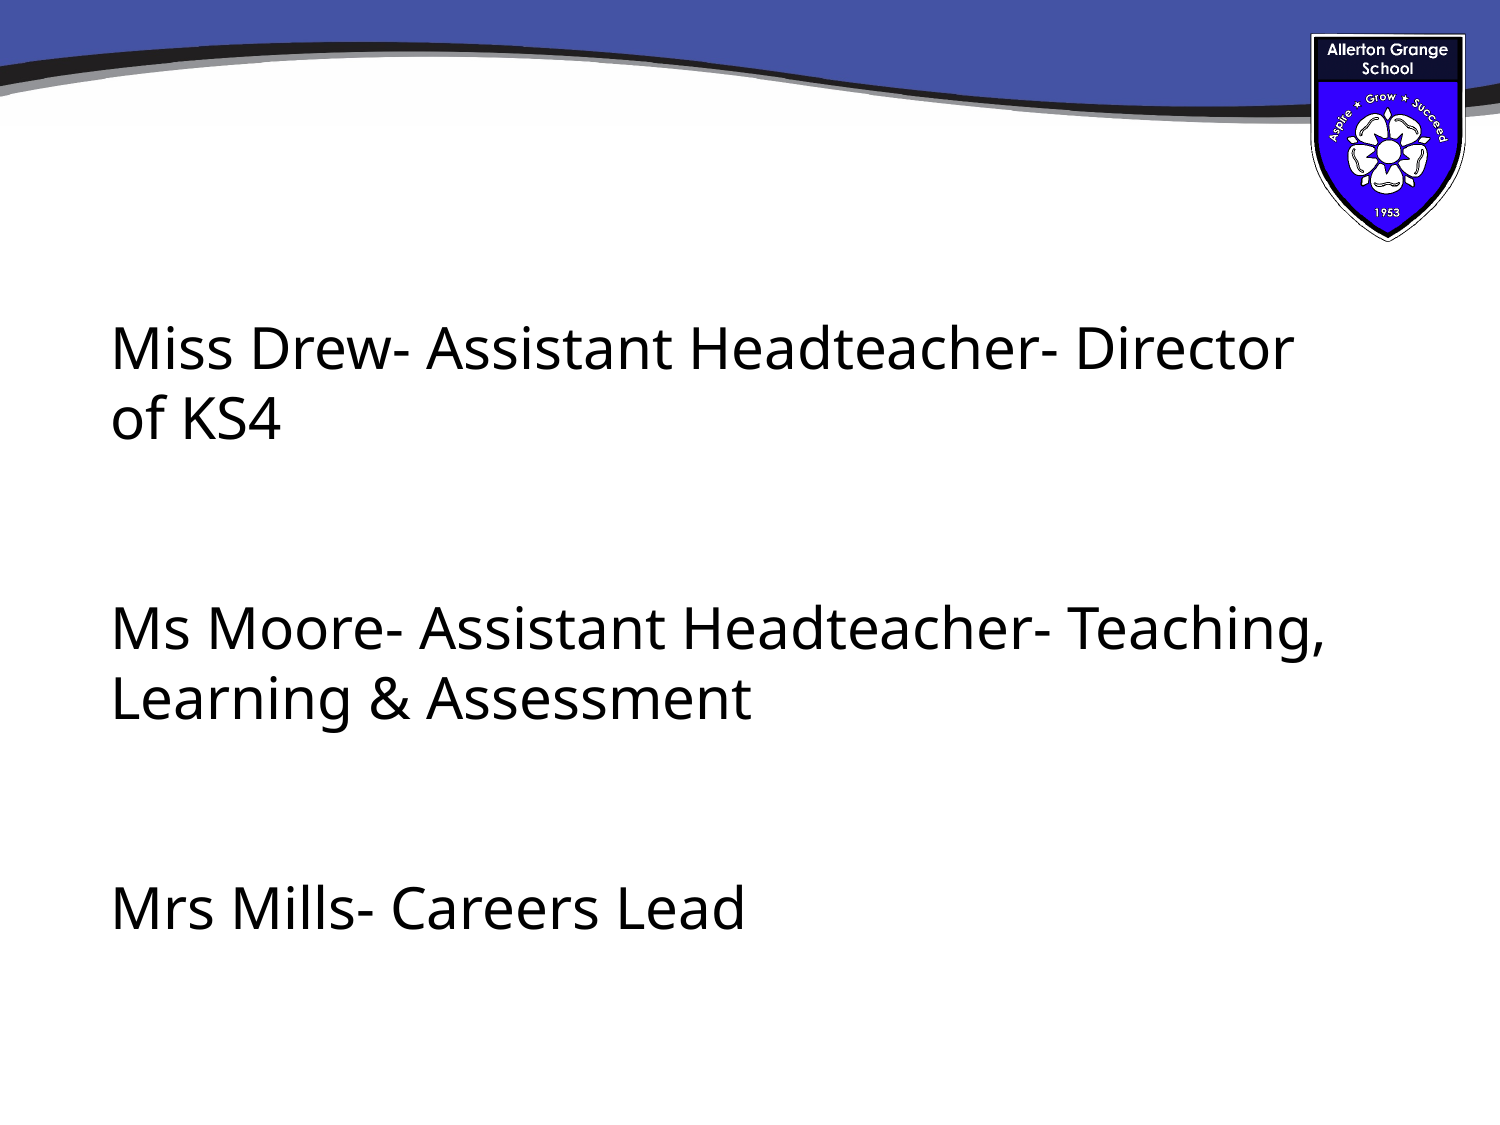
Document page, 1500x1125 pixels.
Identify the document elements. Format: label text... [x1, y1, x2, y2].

text_box Miss Drew- Assistant Headteacher- Director of KS4 Ms Moore- Assistant Headteacher- Teaching, Learning & Assessment Mrs Mills- Careers Lead [95, 303, 1362, 949]
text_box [0, 0, 1500, 243]
